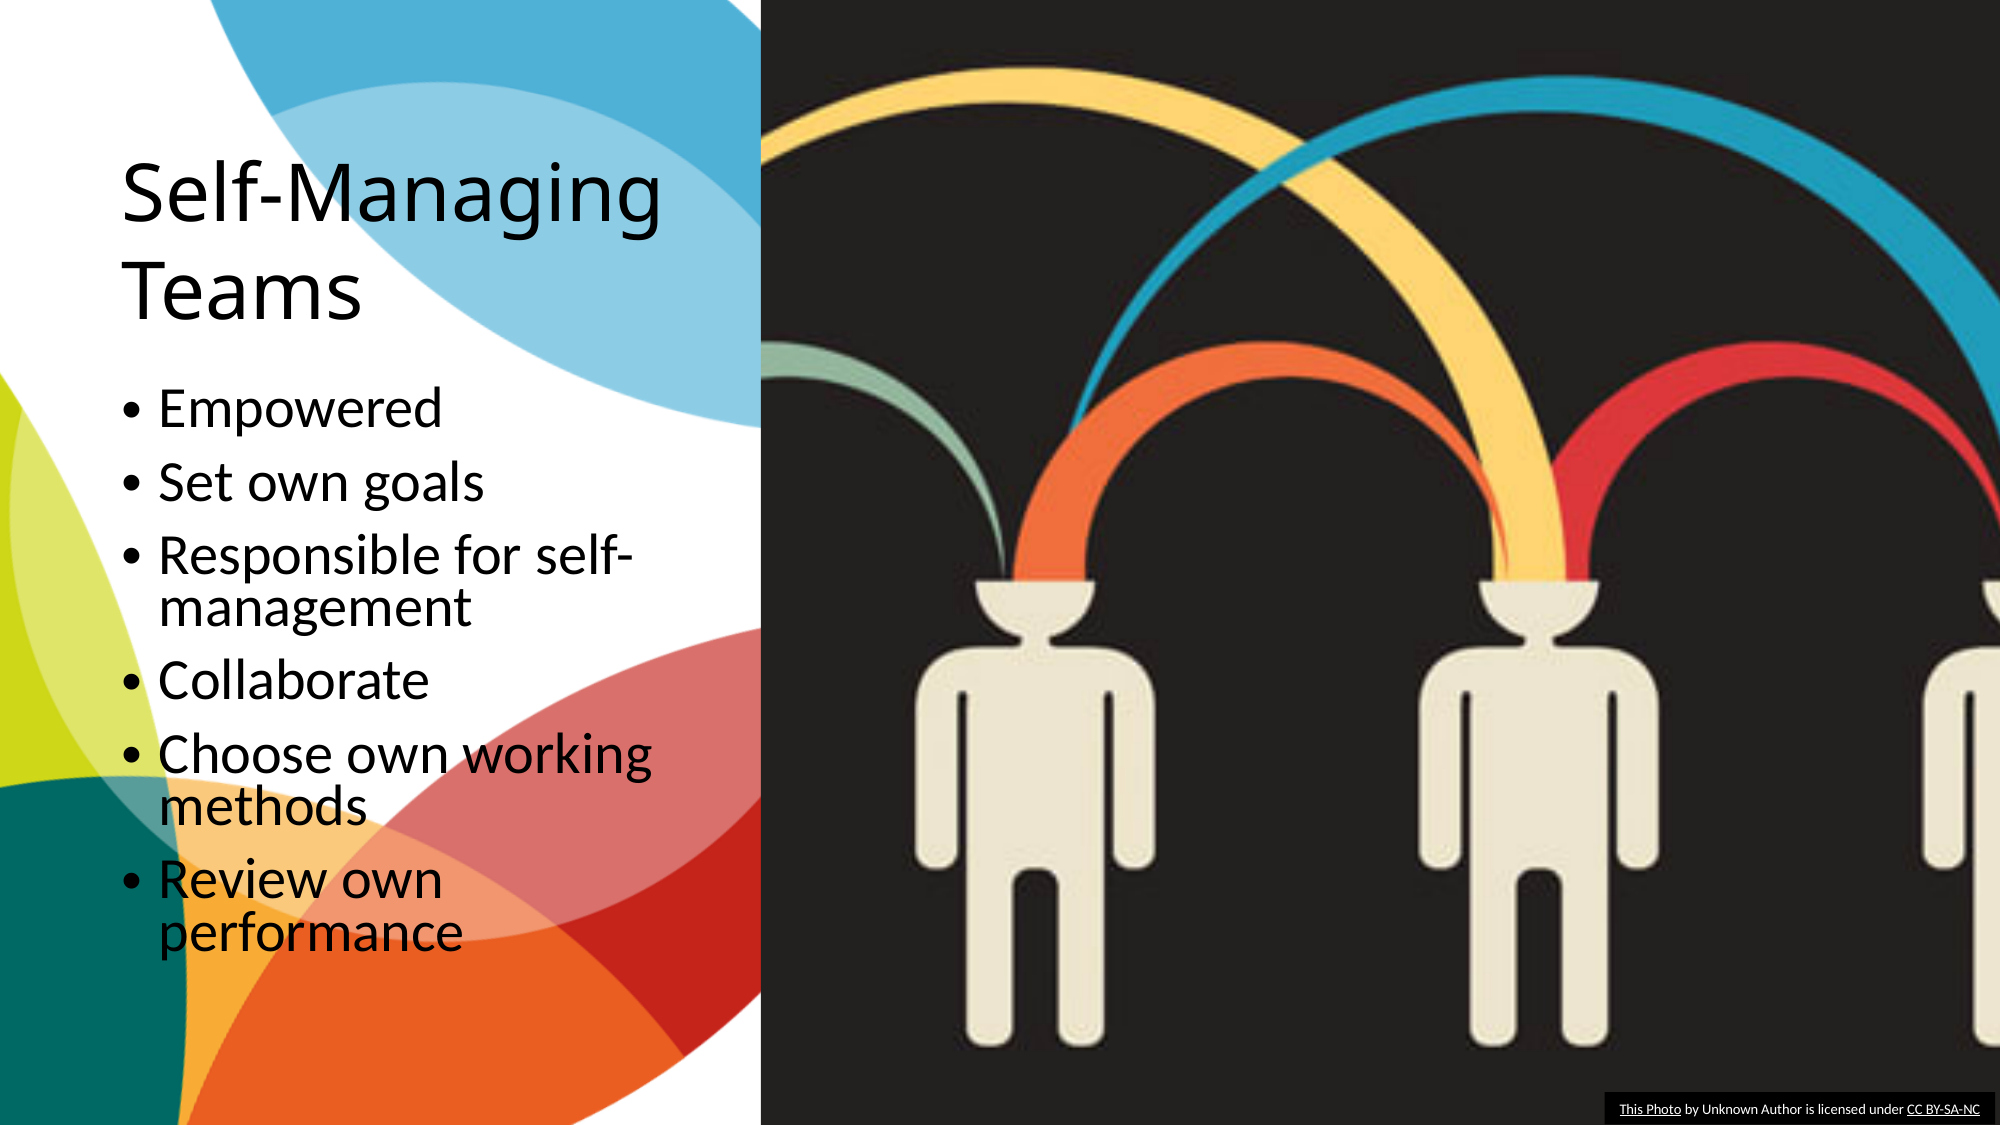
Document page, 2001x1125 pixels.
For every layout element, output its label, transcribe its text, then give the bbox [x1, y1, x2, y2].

list Empowered Set own goals Responsible for self-management Collaborate Choose own working methods Review own performance [106, 378, 706, 1072]
picture [0, 0, 760, 1125]
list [760, 0, 2000, 1125]
title Self-Managing Teams [106, 103, 706, 378]
